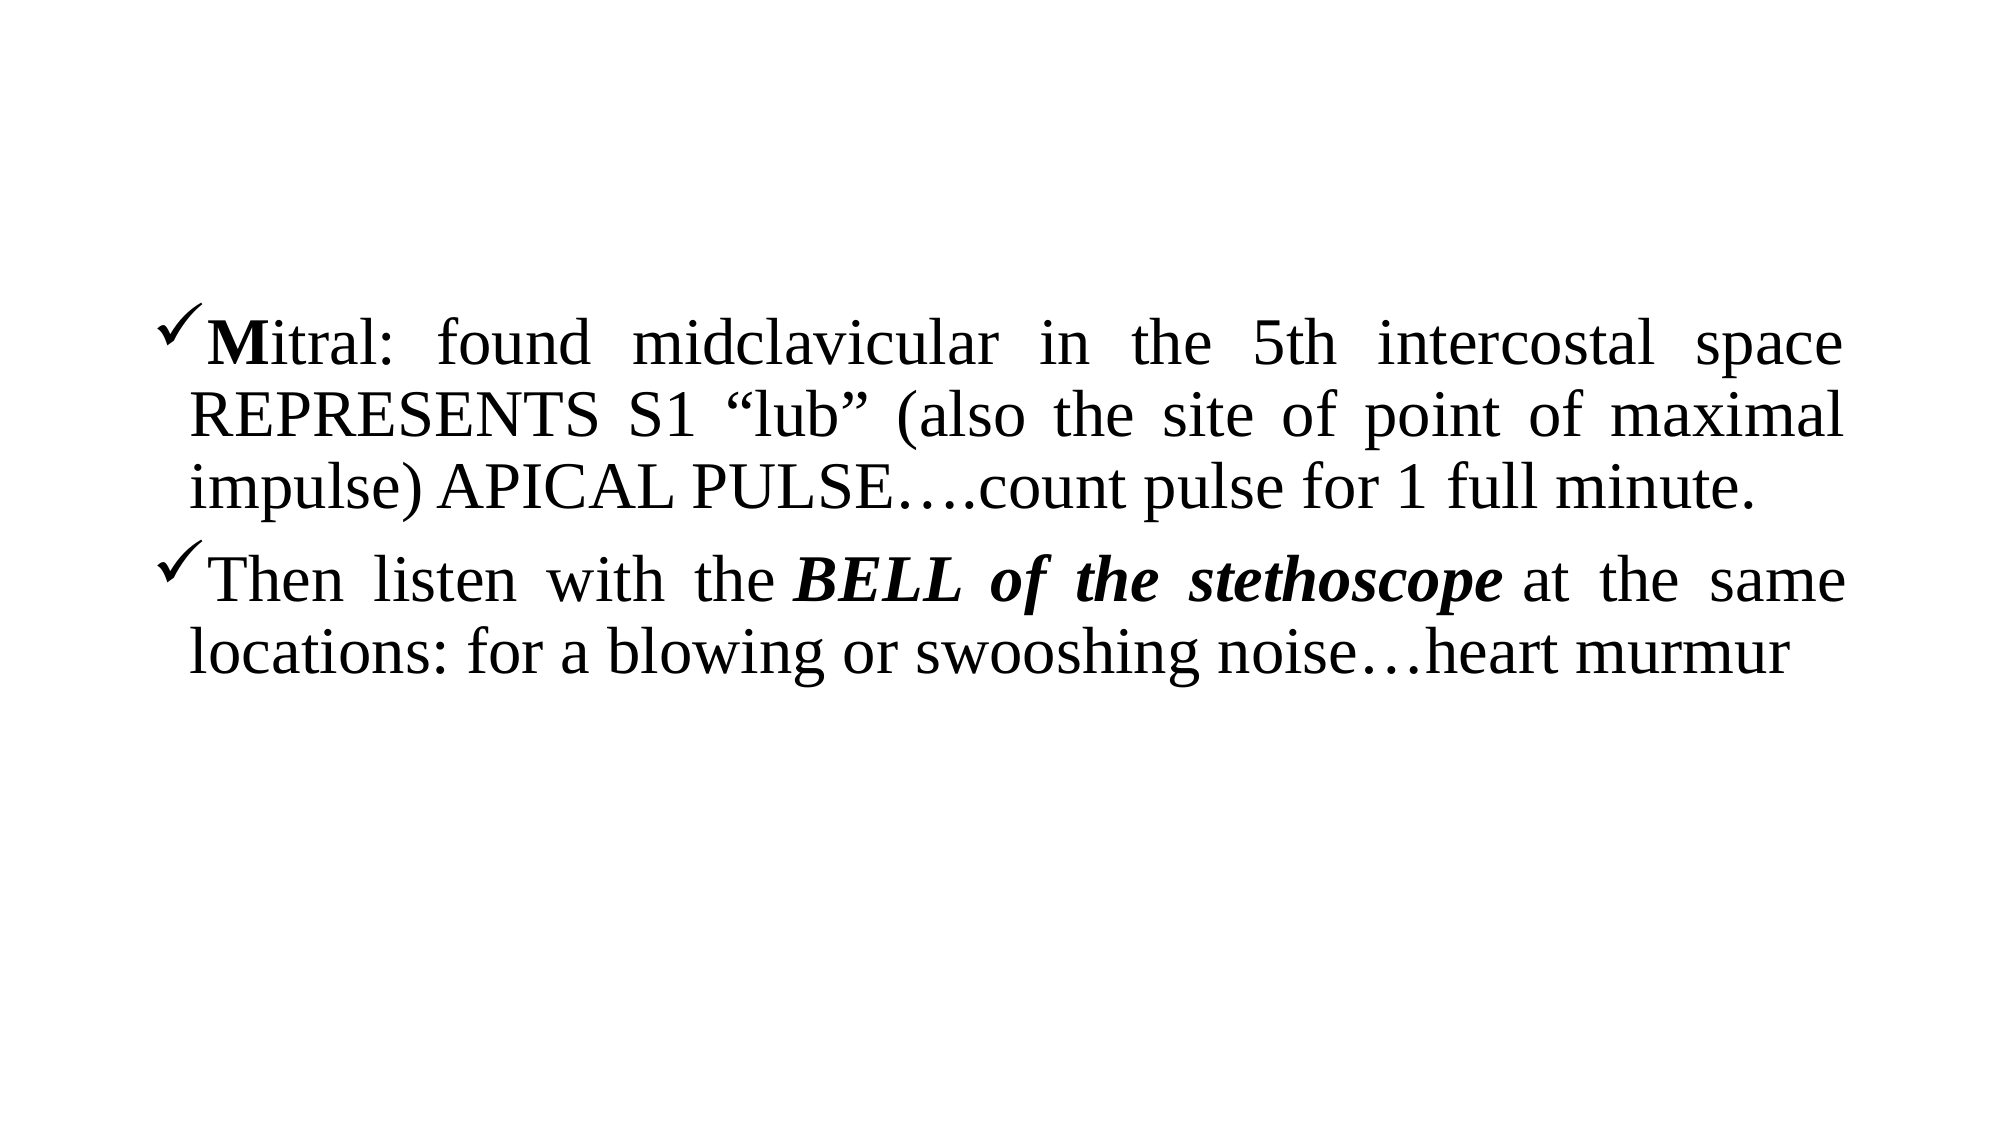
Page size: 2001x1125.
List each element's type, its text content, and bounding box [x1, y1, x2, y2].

list Mitral: found midclavicular in the 5th intercostal space REPRESENTS S1 “lub” (also the site of point of maximal impulse) APICAL PULSE….count pulse for 1 full minute. Then listen with the BELL of the stethoscope at the same locations: for a blowing or swooshing noise…heart murmur [137, 299, 1863, 1014]
